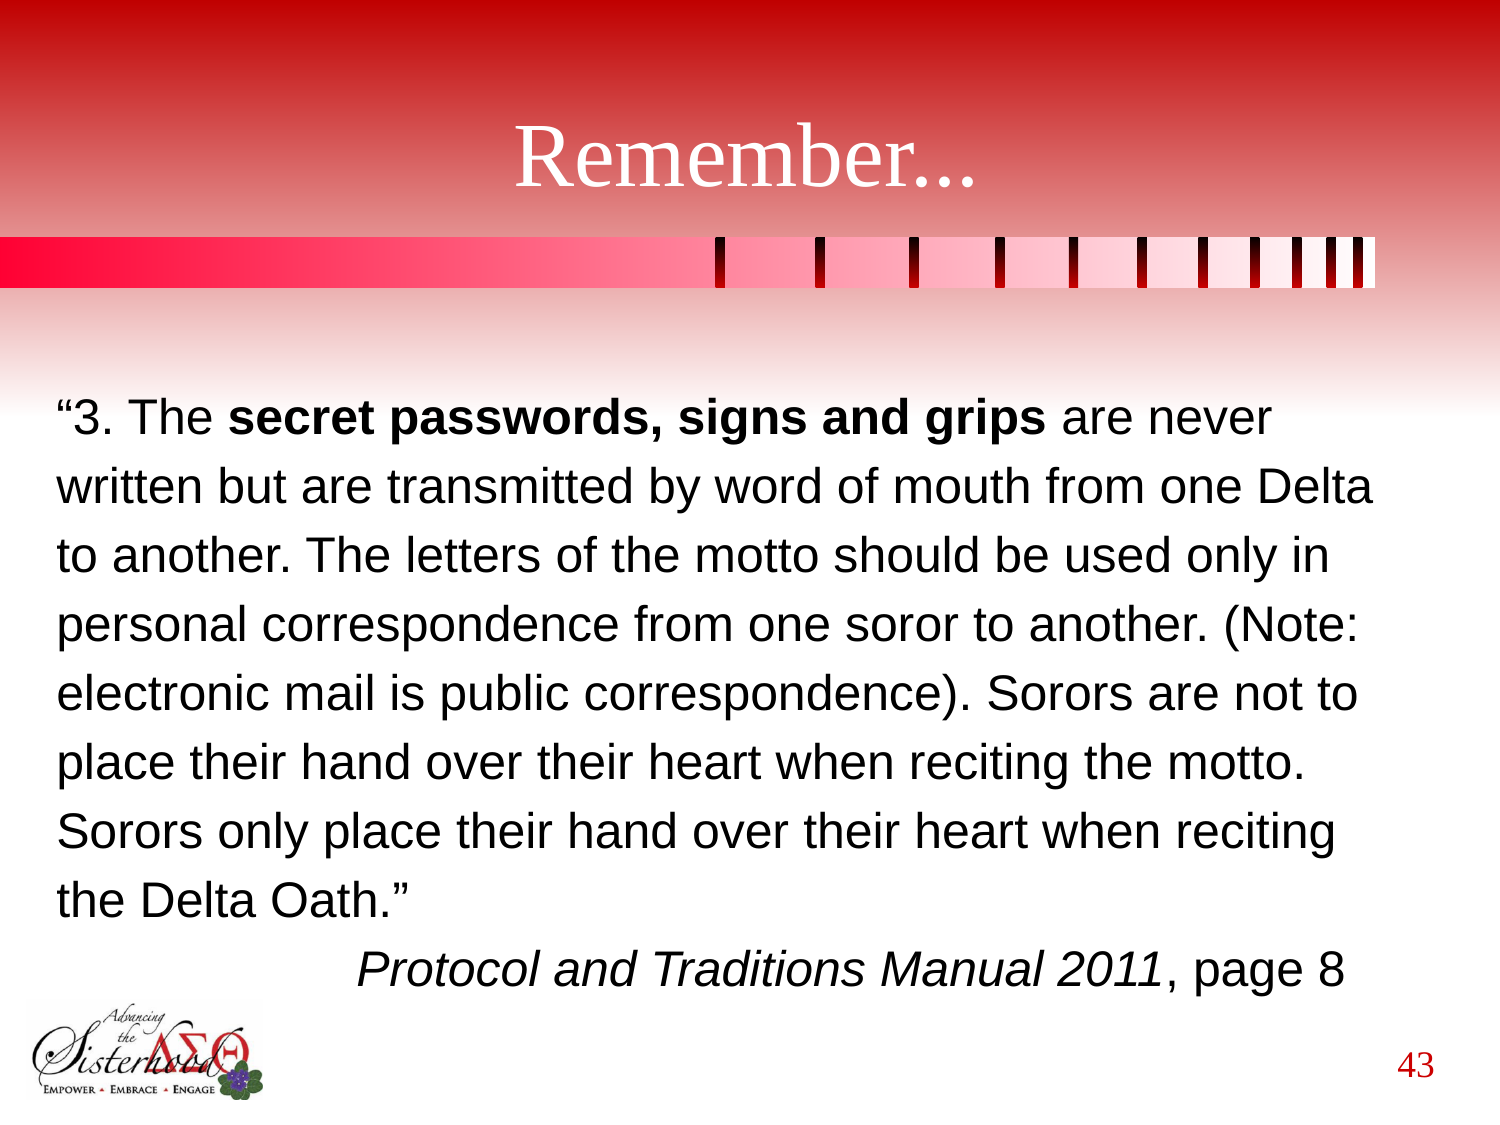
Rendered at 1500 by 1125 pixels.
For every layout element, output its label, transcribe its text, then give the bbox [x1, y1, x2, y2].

footer [12, 987, 275, 1103]
title Remember... [110, 28, 1383, 213]
text_box “3. The secret passwords, signs and grips are never written but are transmitted by word of mouth from one Delta to another. The letters of the motto should be used only in personal correspondence from one soror to another. (Note: electronic mail is public correspondence). Sorors are not to place their hand over their heart when reciting the motto. Sorors only place their hand over their heart when reciting the Delta Oath.” Protocol and Traditions Manual 2011, page 8 [41, 368, 1404, 757]
slide_number 43 [1137, 1025, 1450, 1100]
picture [26, 998, 263, 1101]
